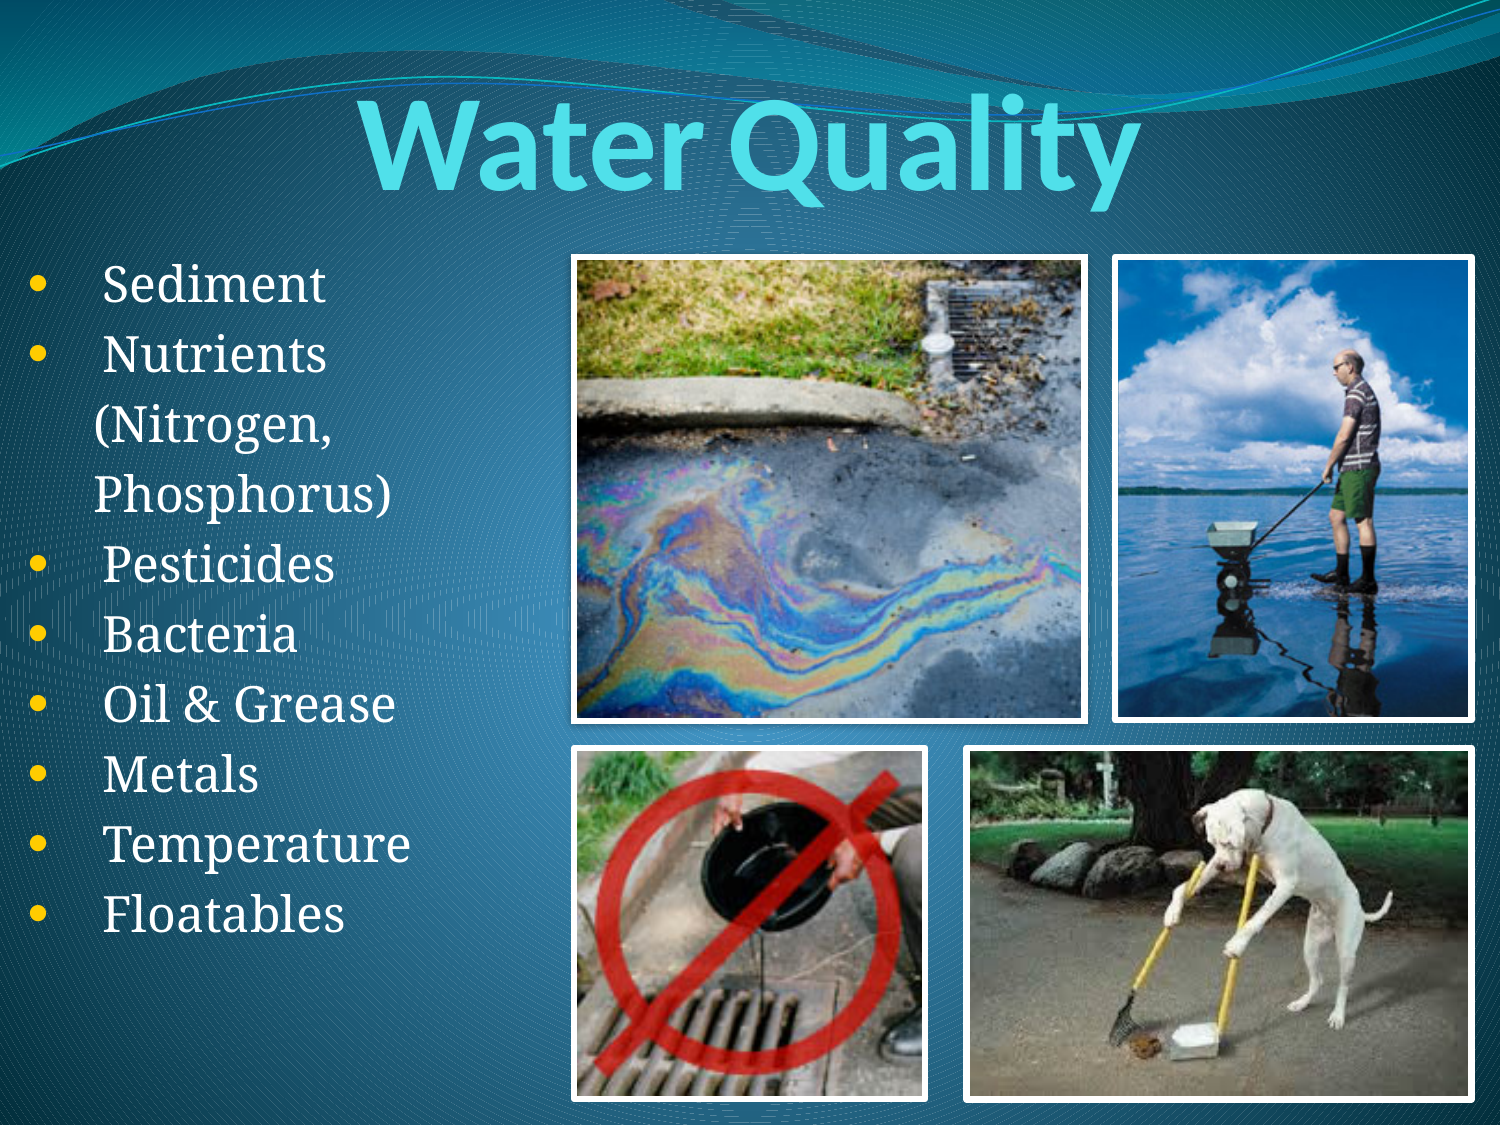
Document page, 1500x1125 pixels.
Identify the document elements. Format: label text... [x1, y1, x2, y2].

text_box Water Quality [74, 22, 1425, 249]
picture [969, 750, 1469, 1097]
picture [1118, 259, 1469, 718]
picture [576, 259, 1082, 718]
picture [576, 750, 923, 1097]
text_box Sediment Nutrients (Nitrogen, Phosphorus) Pesticides Bacteria Oil & Grease Metals Temperature Floatables [12, 245, 688, 921]
